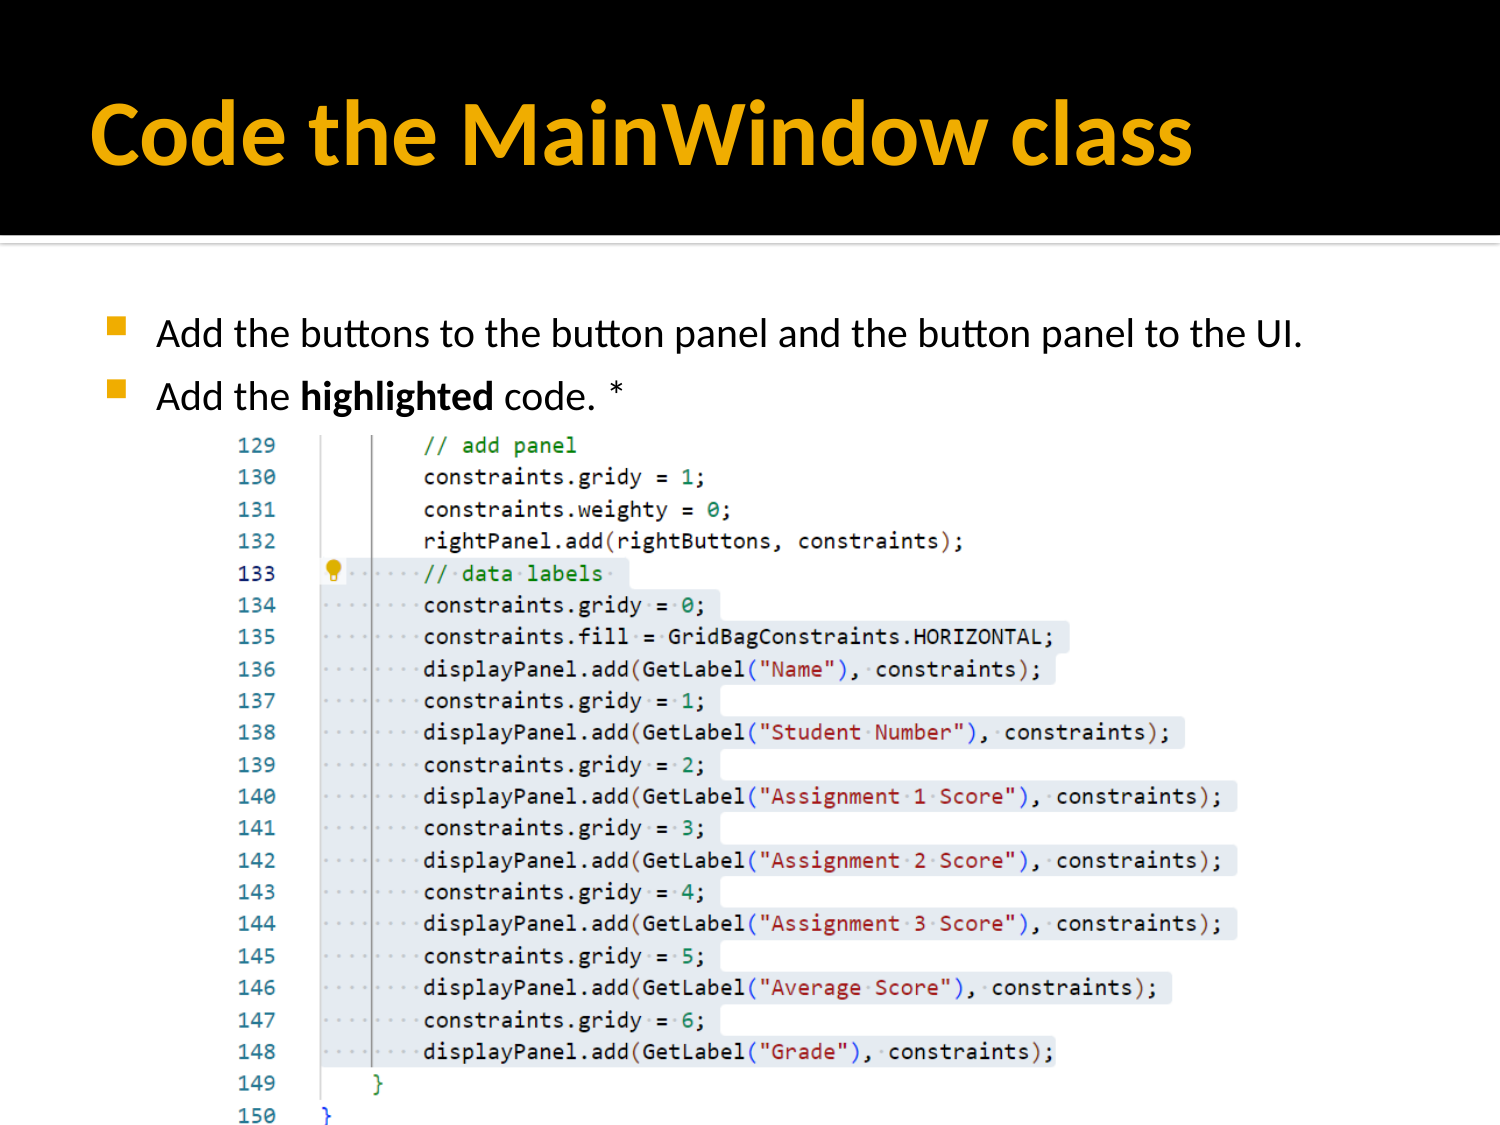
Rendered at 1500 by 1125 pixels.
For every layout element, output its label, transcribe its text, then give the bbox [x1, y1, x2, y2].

title Code the MainWindow class [75, 25, 1425, 231]
list Add the buttons to the button panel and the button panel to the UI. Add the highlighted code. * [75, 291, 1425, 1050]
picture [230, 434, 1248, 1125]
